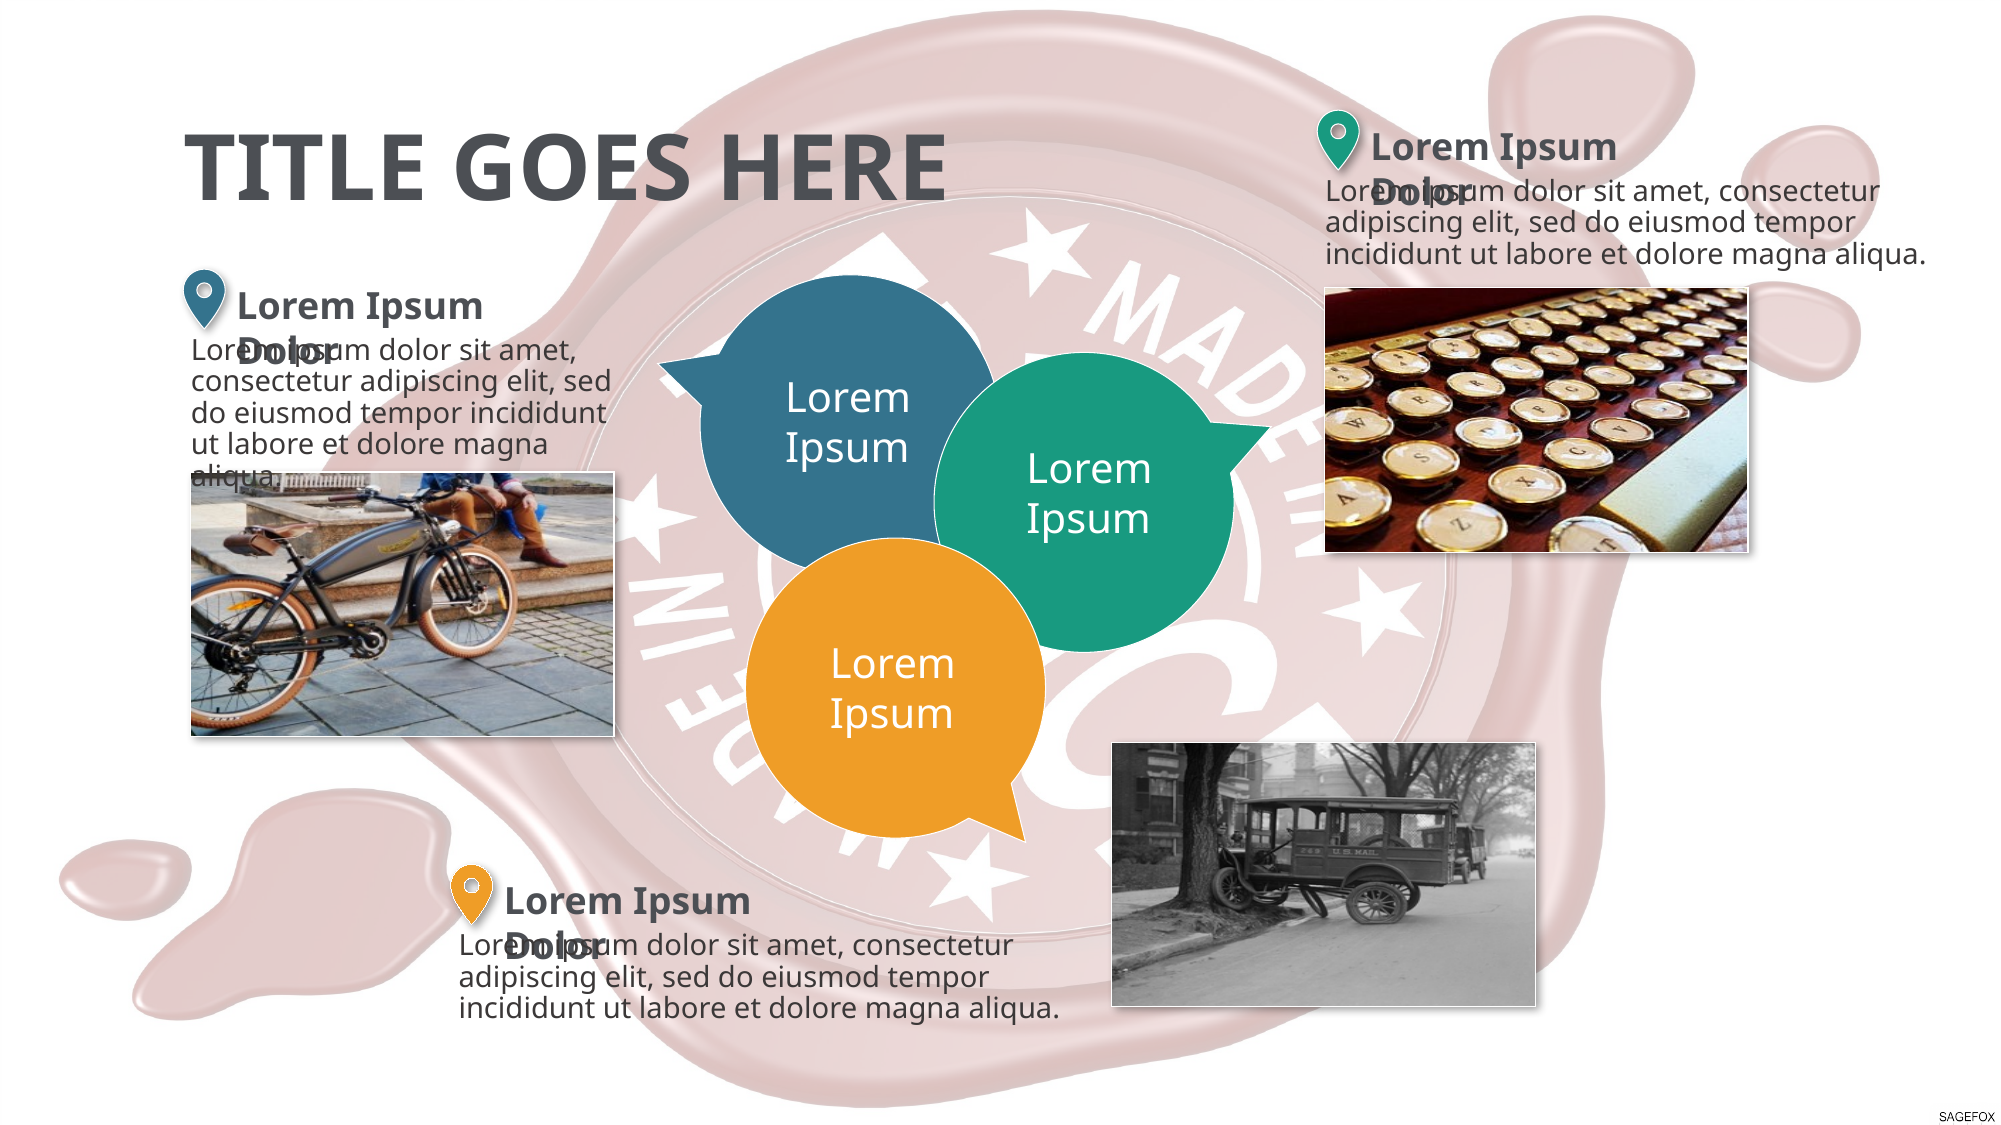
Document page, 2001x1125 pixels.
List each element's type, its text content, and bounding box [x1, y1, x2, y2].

text_box Lorem Ipsum Dolor [489, 870, 864, 930]
text_box Lorem ipsum dolor sit amet, consectetur adipiscing elit, sed do eiusmod tempor incididunt ut labore et dolore magna aliqua. [458, 930, 1123, 1075]
text_box Lorem ipsum dolor sit amet, consectetur adipiscing elit, sed do eiusmod tempor incididunt ut labore et dolore magna aliqua. [190, 335, 614, 479]
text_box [671, 277, 1001, 578]
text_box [744, 543, 1073, 844]
text_box [450, 864, 489, 925]
text_box [183, 269, 221, 329]
picture [1936, 1111, 1997, 1125]
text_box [943, 327, 1244, 656]
text_box Lorem ipsum dolor sit amet, consectetur adipiscing elit, sed do eiusmod tempor incididunt ut labore et dolore magna aliqua. [1324, 176, 1963, 320]
text_box [1111, 741, 1536, 1008]
text_box Lorem Ipsum Dolor [221, 274, 596, 335]
text_box [1317, 110, 1355, 171]
text_box [190, 471, 615, 737]
text_box Lorem Ipsum Dolor [1355, 115, 1730, 176]
text_box TITLE GOES HERE [168, 101, 1073, 227]
text_box [1324, 320, 1749, 553]
